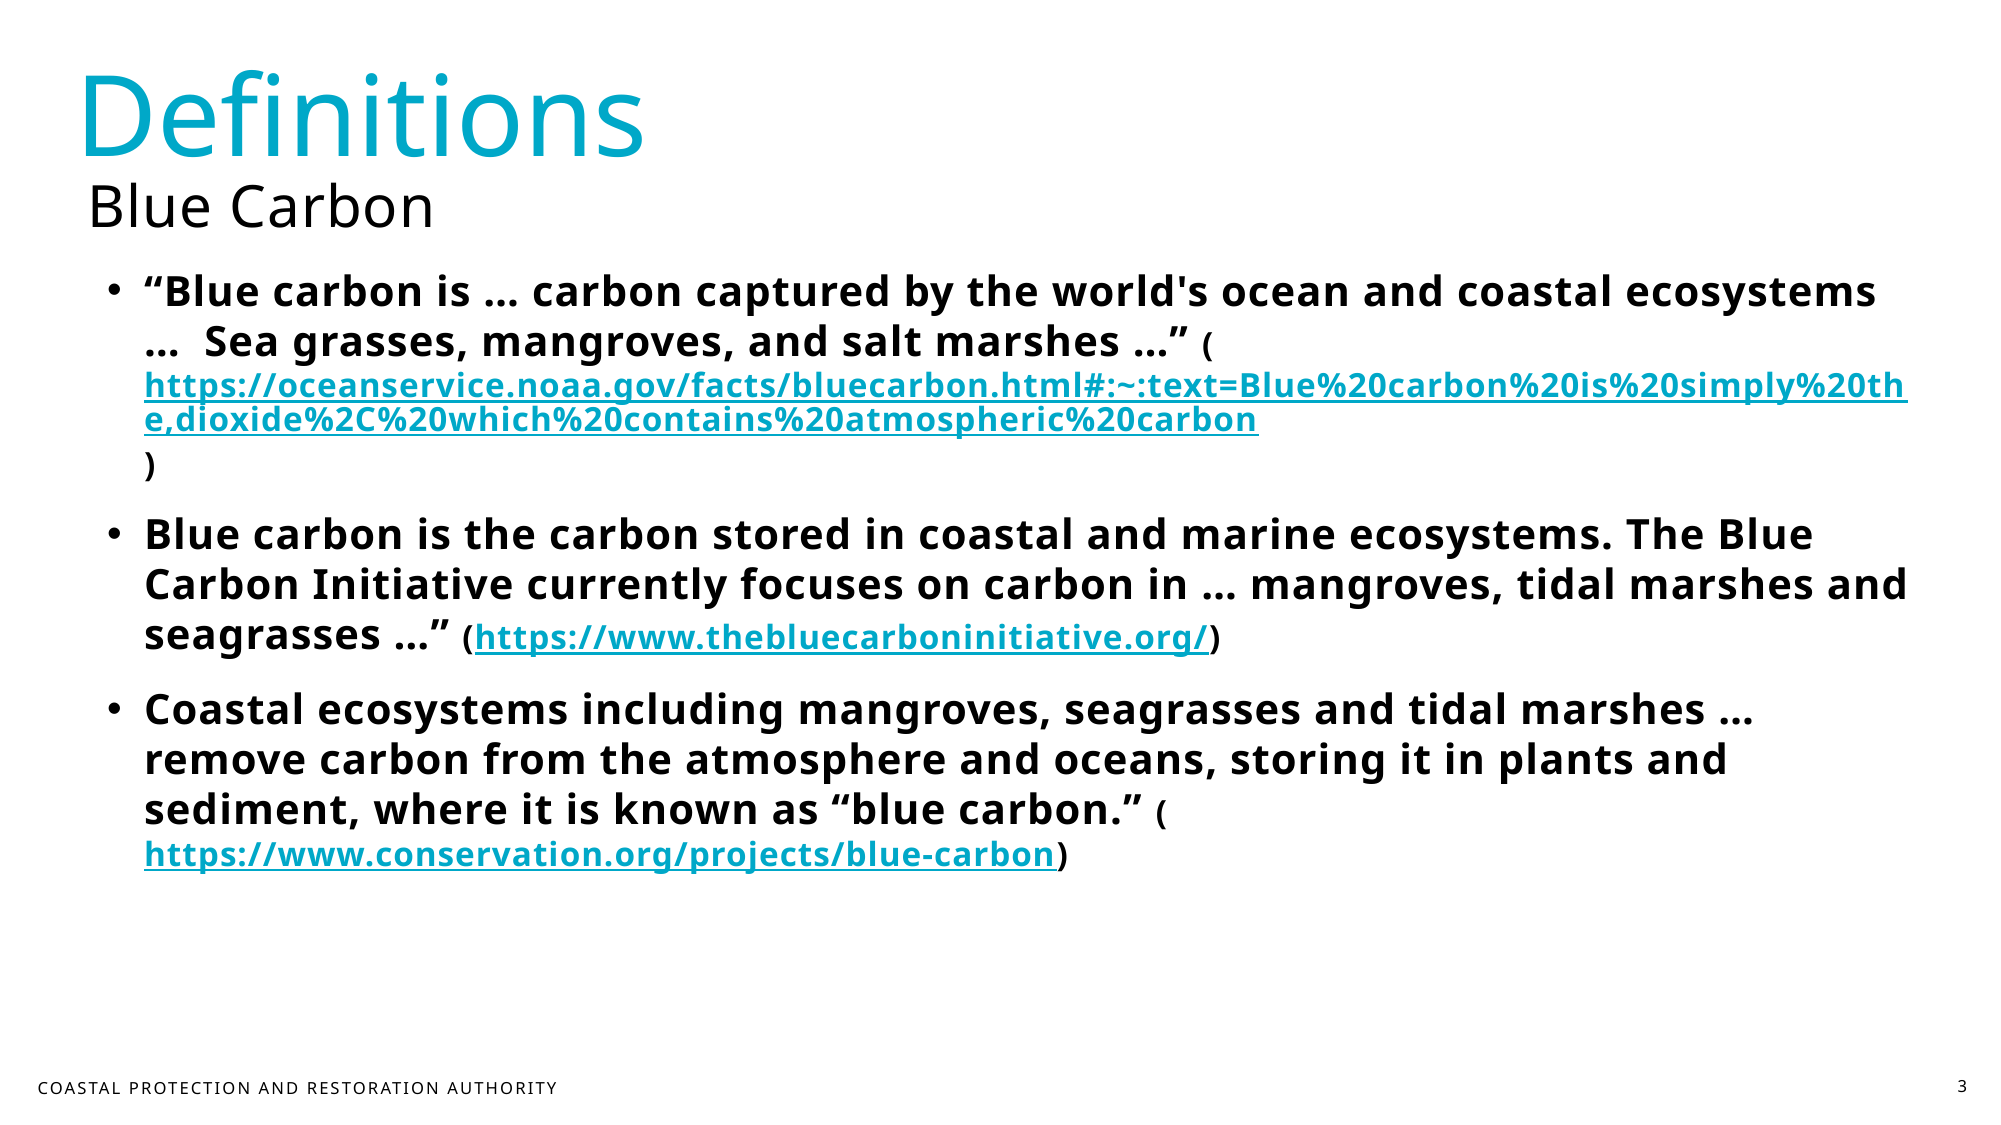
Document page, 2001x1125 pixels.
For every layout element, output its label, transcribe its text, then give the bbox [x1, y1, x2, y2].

list Definitions [75, 43, 1925, 241]
list Blue Carbon “Blue carbon is … carbon captured by the world's ocean and coastal ecosystems … Sea grasses, mangroves, and salt marshes …” (https://oceanservice.noaa.gov/facts/bluecarbon.html#:~:text=Blue%20carbon%20is%20simply%20the,dioxide%2C%20which%20contains%20atmospheric%20carbon) Blue carbon is the carbon stored in coastal and marine ecosystems. The Blue Carbon Initiative currently focuses on carbon in … mangroves, tidal marshes and seagrasses …” (https://www.thebluecarboninitiative.org/) Coastal ecosystems including mangroves, seagrasses and tidal marshes … remove carbon from the atmosphere and oceans, storing it in plants and sediment, where it is known as “blue carbon.” (https://www.conservation.org/projects/blue-carbon) [87, 241, 1925, 873]
